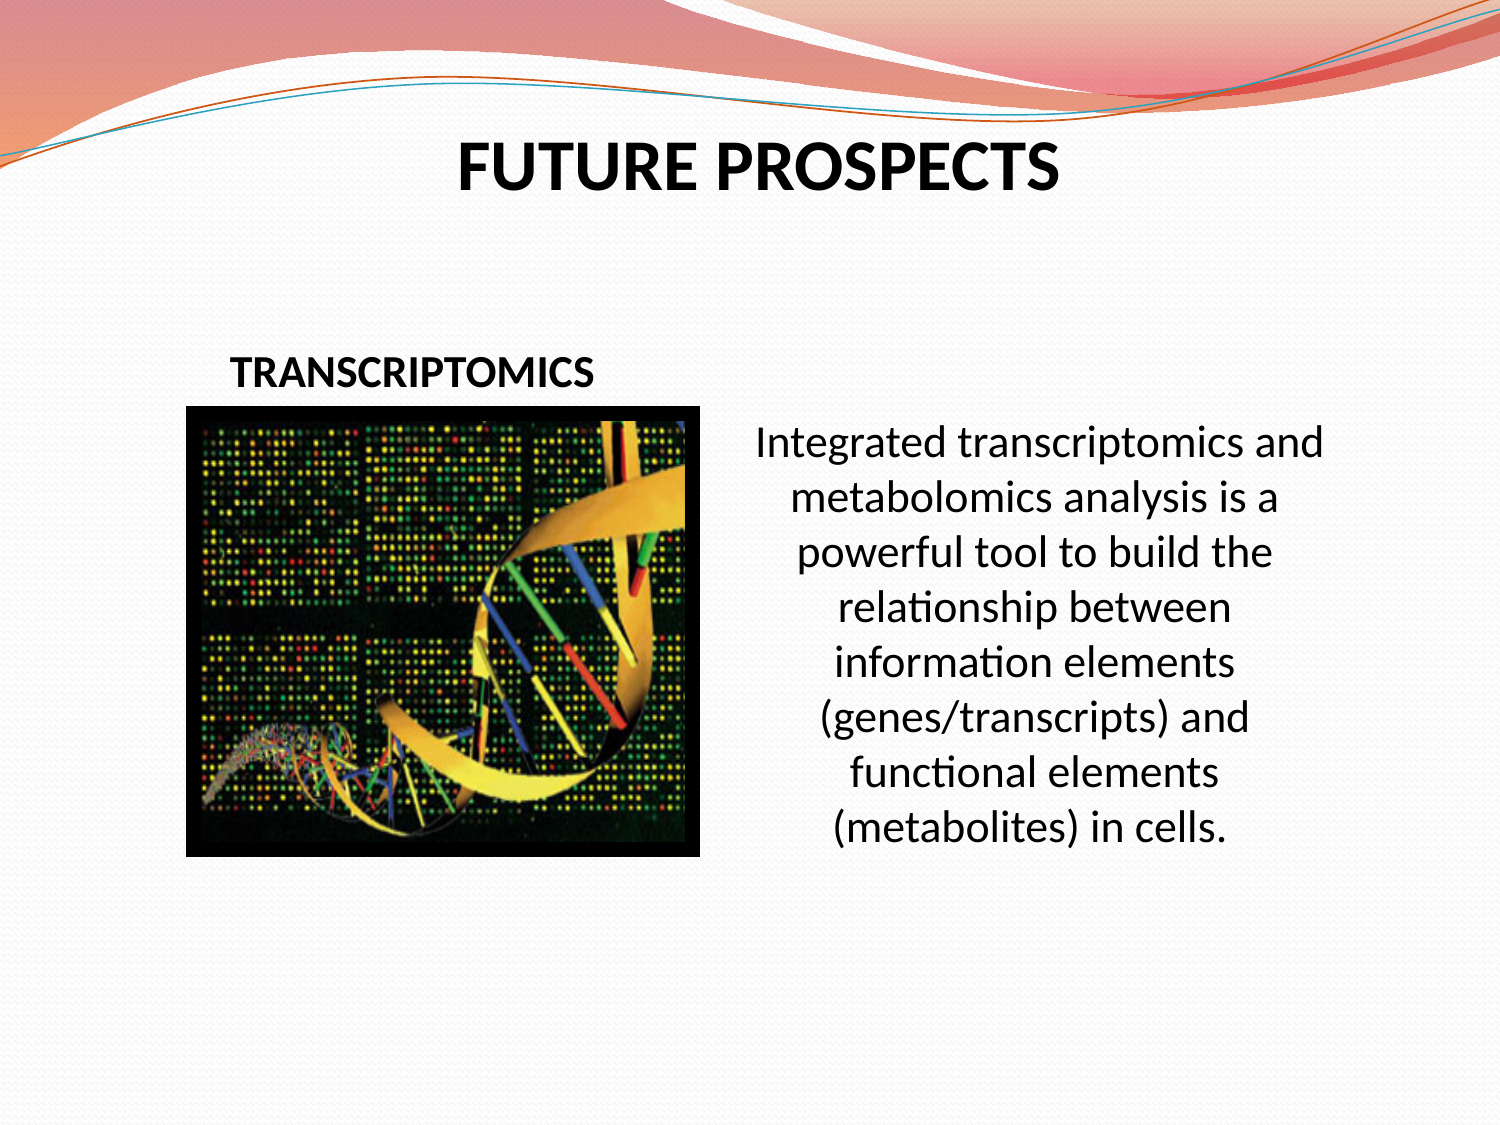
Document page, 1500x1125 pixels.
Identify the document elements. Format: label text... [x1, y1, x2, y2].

text_box Integrated transcriptomics and metabolomics analysis is a powerful tool to build the relationship between information elements (genes/transcripts) and functional elements (metabolites) in cells. [726, 404, 1344, 860]
text_box TRANSCRIPTOMICS [214, 334, 630, 404]
picture [200, 420, 686, 843]
text_box FUTURE PROSPECTS [442, 110, 1299, 213]
text_box [72, 105, 488, 176]
